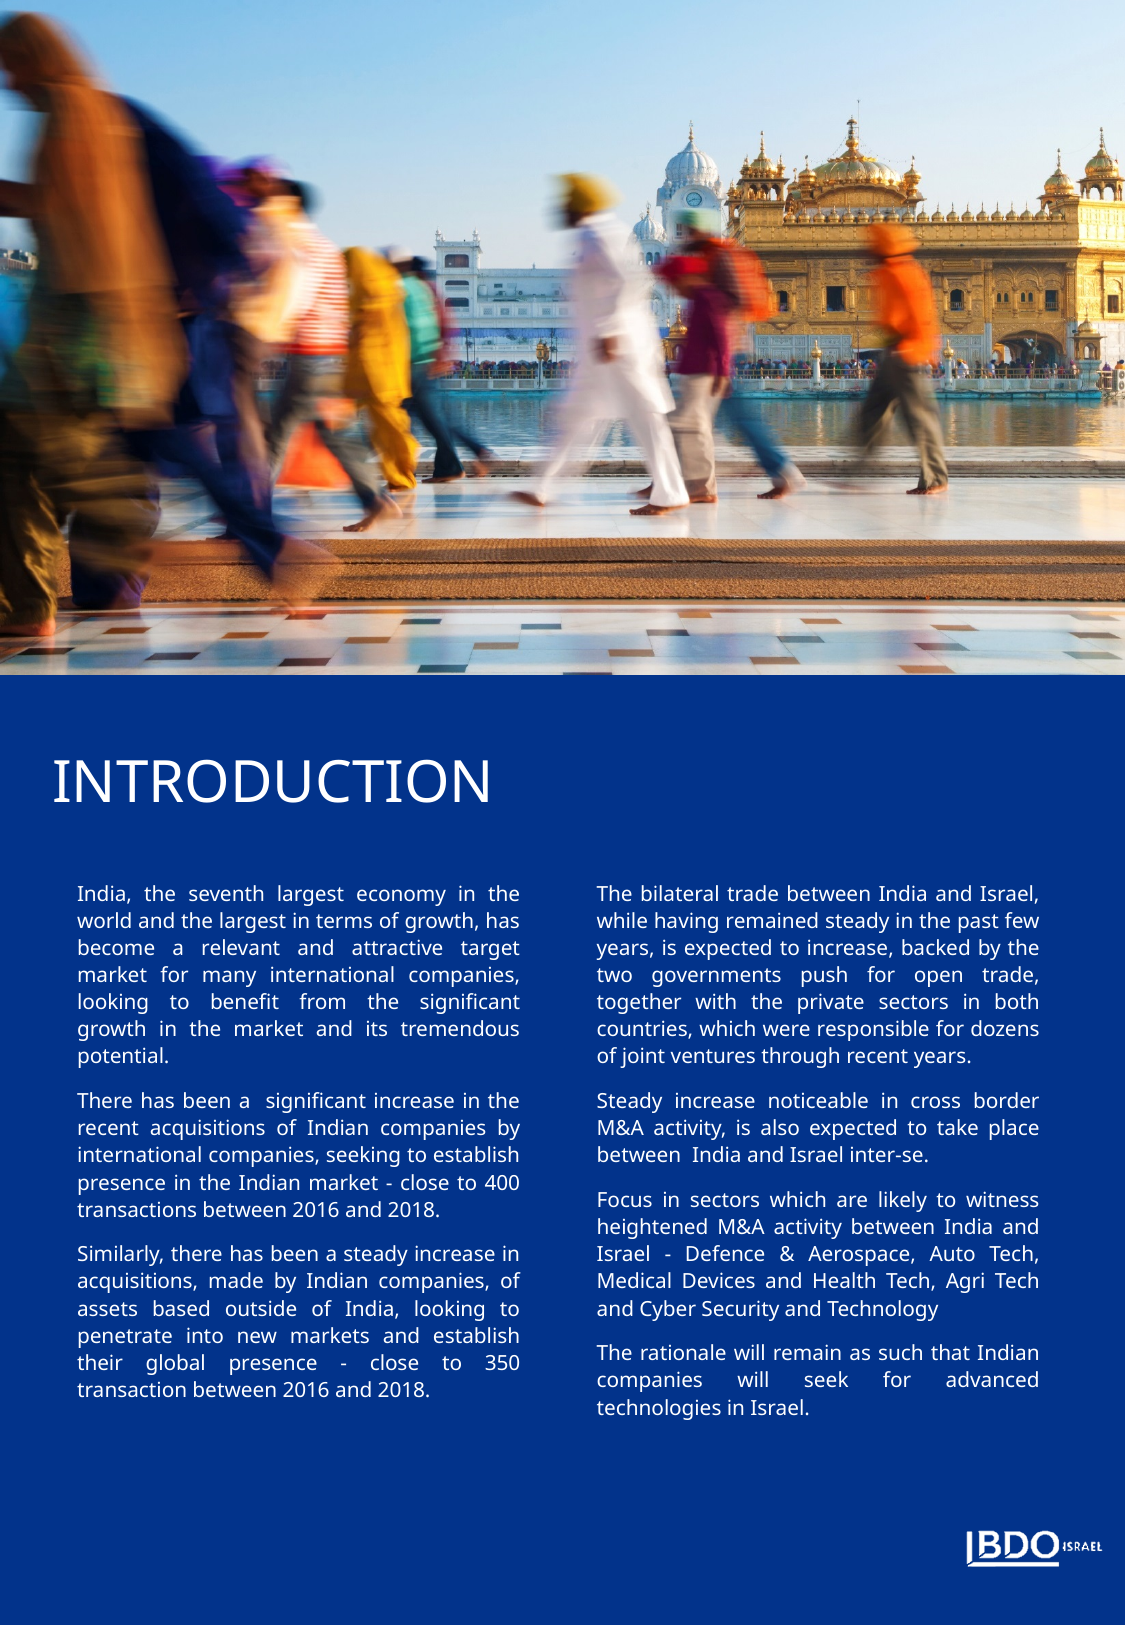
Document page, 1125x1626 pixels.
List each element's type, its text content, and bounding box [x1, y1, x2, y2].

picture [962, 1516, 1109, 1573]
picture [0, 0, 1125, 676]
text_box The bilateral trade between India and Israel, while having remained steady in the past few years, is expected to increase, backed by the two governments push for open trade, together with the private sectors in both countries, which were responsible for dozens of joint ventures through recent years. Steady increase noticeable in cross border M&A activity, is also expected to take place between India and Israel inter-se. Focus in sectors which are likely to witness heightened M&A activity between India and Israel - Defence & Aerospace, Auto Tech, Medical Devices and Health Tech, Agri Tech and Cyber Security and Technology The rationale will remain as such that Indian companies will seek for advanced technologies in Israel. [581, 871, 1055, 1427]
picture [0, 281, 5, 293]
text_box [0, 682, 1125, 1625]
text_box INTRODUCTION [37, 743, 663, 821]
text_box India, the seventh largest economy in the world and the largest in terms of growth, has become a relevant and attractive target market for many international companies, looking to benefit from the significant growth in the market and its tremendous potential. There has been a significant increase in the recent acquisitions of Indian companies by international companies, seeking to establish presence in the Indian market - close to 400 transactions between 2016 and 2018. Similarly, there has been a steady increase in acquisitions, made by Indian companies, of assets based outside of India, looking to penetrate into new markets and establish their global presence - close to 350 transaction between 2016 and 2018. [62, 871, 535, 1409]
